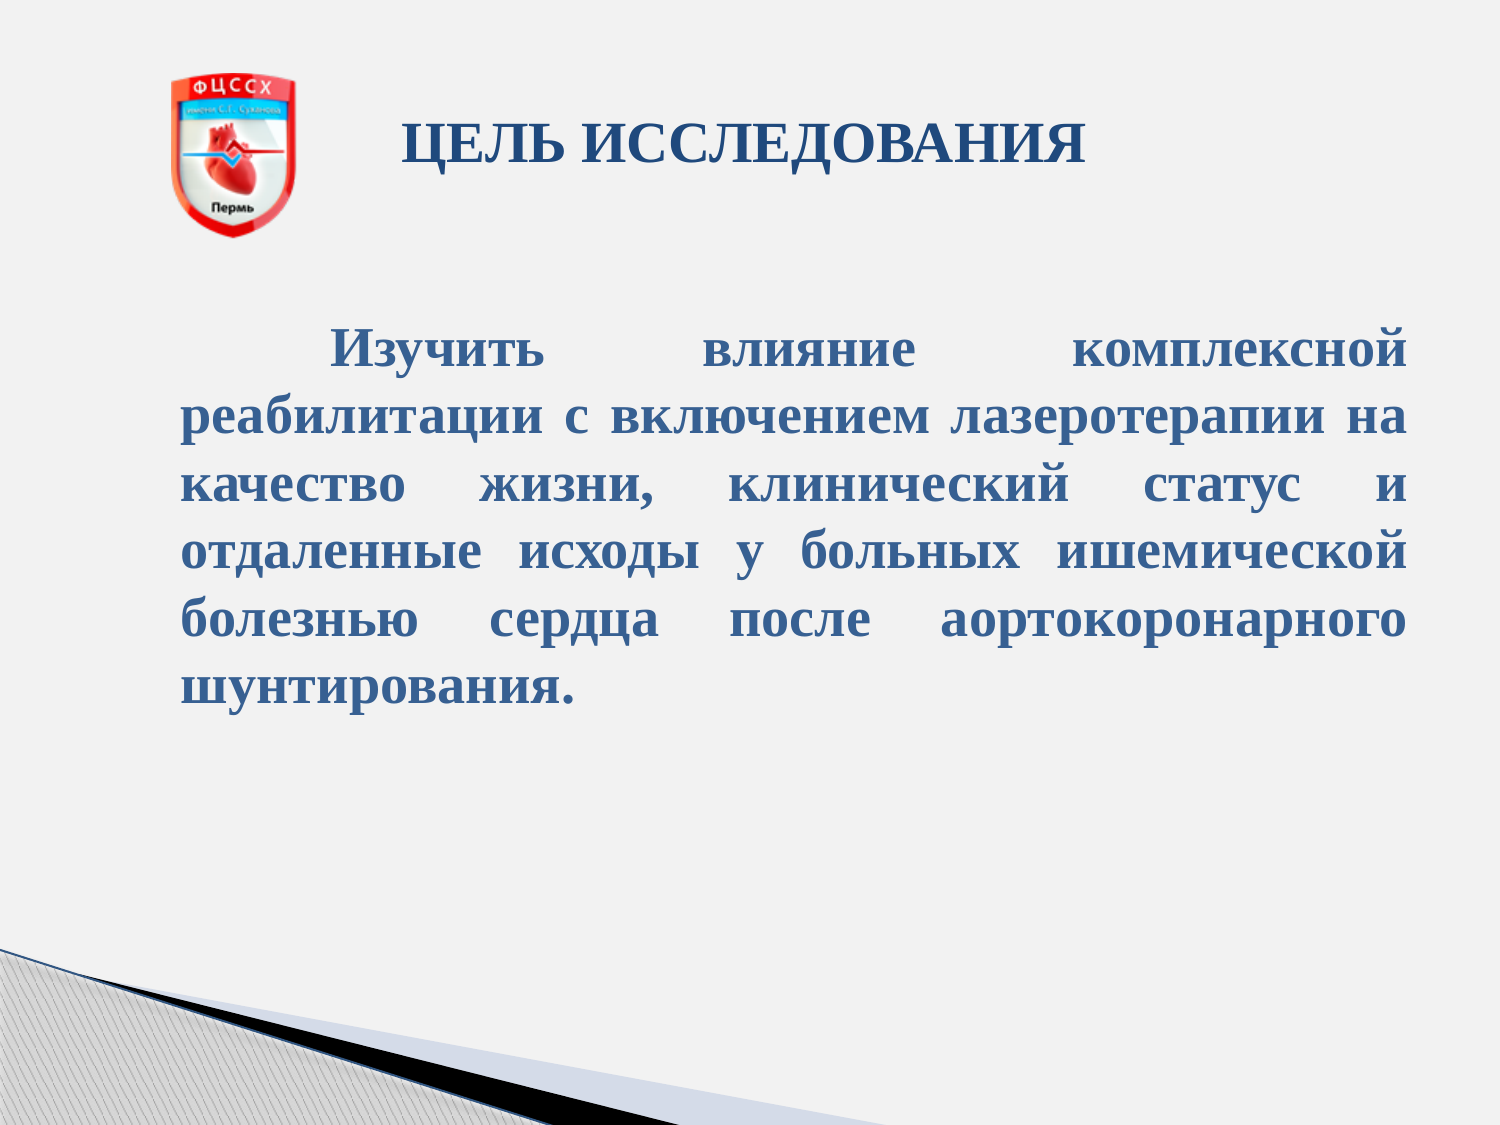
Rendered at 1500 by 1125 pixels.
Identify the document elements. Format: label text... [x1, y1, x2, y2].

title ЦЕЛЬ ИССЛЕДОВАНИЯ [194, 45, 1294, 233]
picture [170, 73, 298, 240]
list Изучить влияние комплексной реабилитации с включением лазеротерапии на качество жизни, клинический статус и отдаленные исходы у больных ишемической болезнью сердца после аортокоронарного шунтирования. [147, 302, 1424, 1012]
